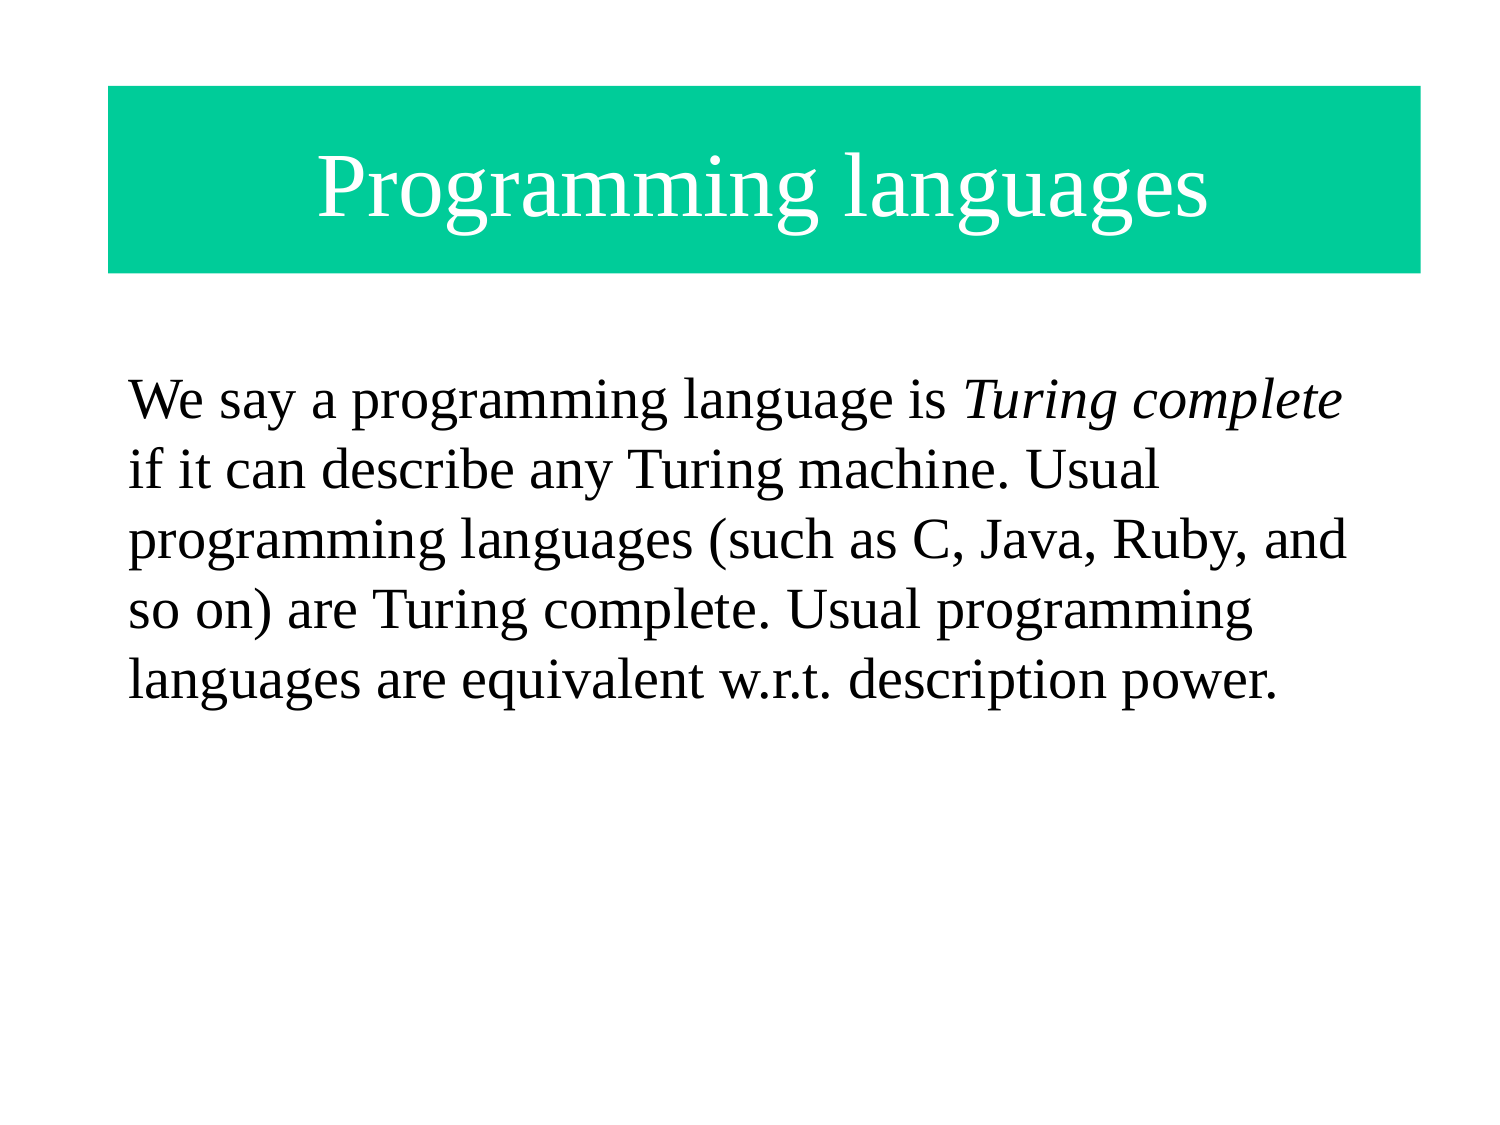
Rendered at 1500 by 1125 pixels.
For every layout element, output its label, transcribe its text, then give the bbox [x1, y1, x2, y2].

text_box We say a programming language is Turing complete if it can describe any Turing machine. Usual programming languages (such as C, Java, Ruby, and so on) are Turing complete. Usual programming languages are equivalent w.r.t. description power. [114, 353, 1392, 718]
title Programming languages [108, 85, 1421, 274]
